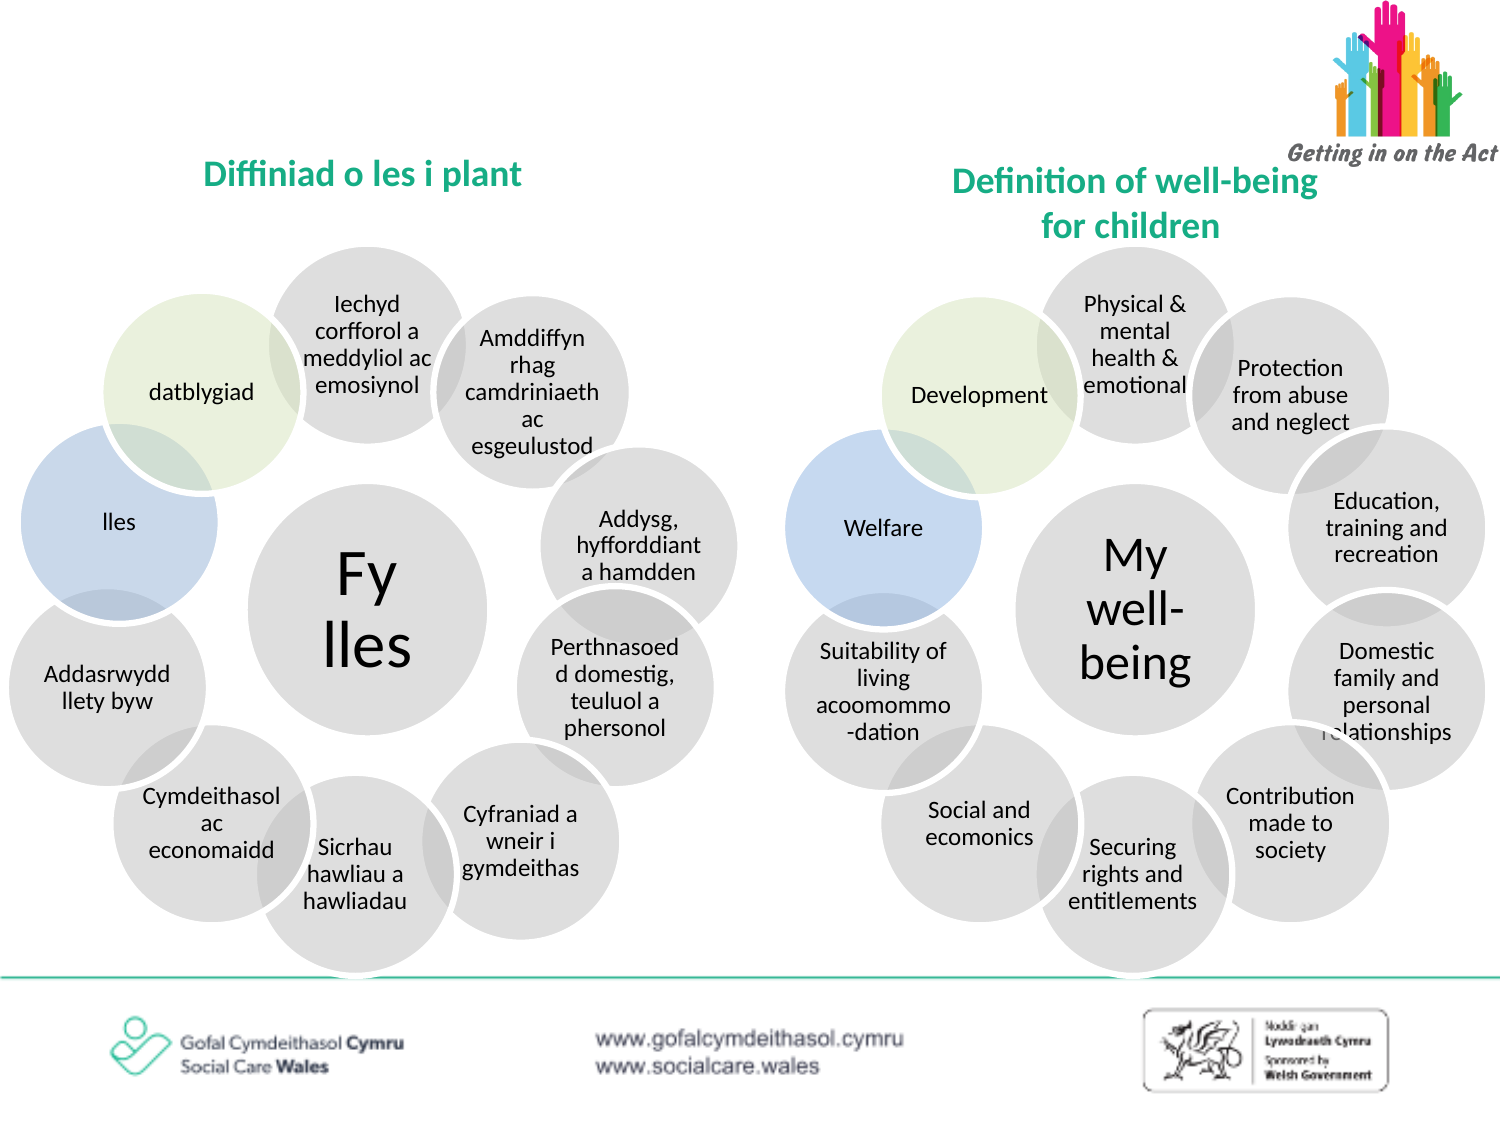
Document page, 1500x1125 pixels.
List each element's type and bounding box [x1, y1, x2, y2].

text_box [0, 243, 812, 977]
text_box [814, 243, 1500, 977]
picture [0, 977, 1500, 1125]
picture [0, 0, 1500, 243]
